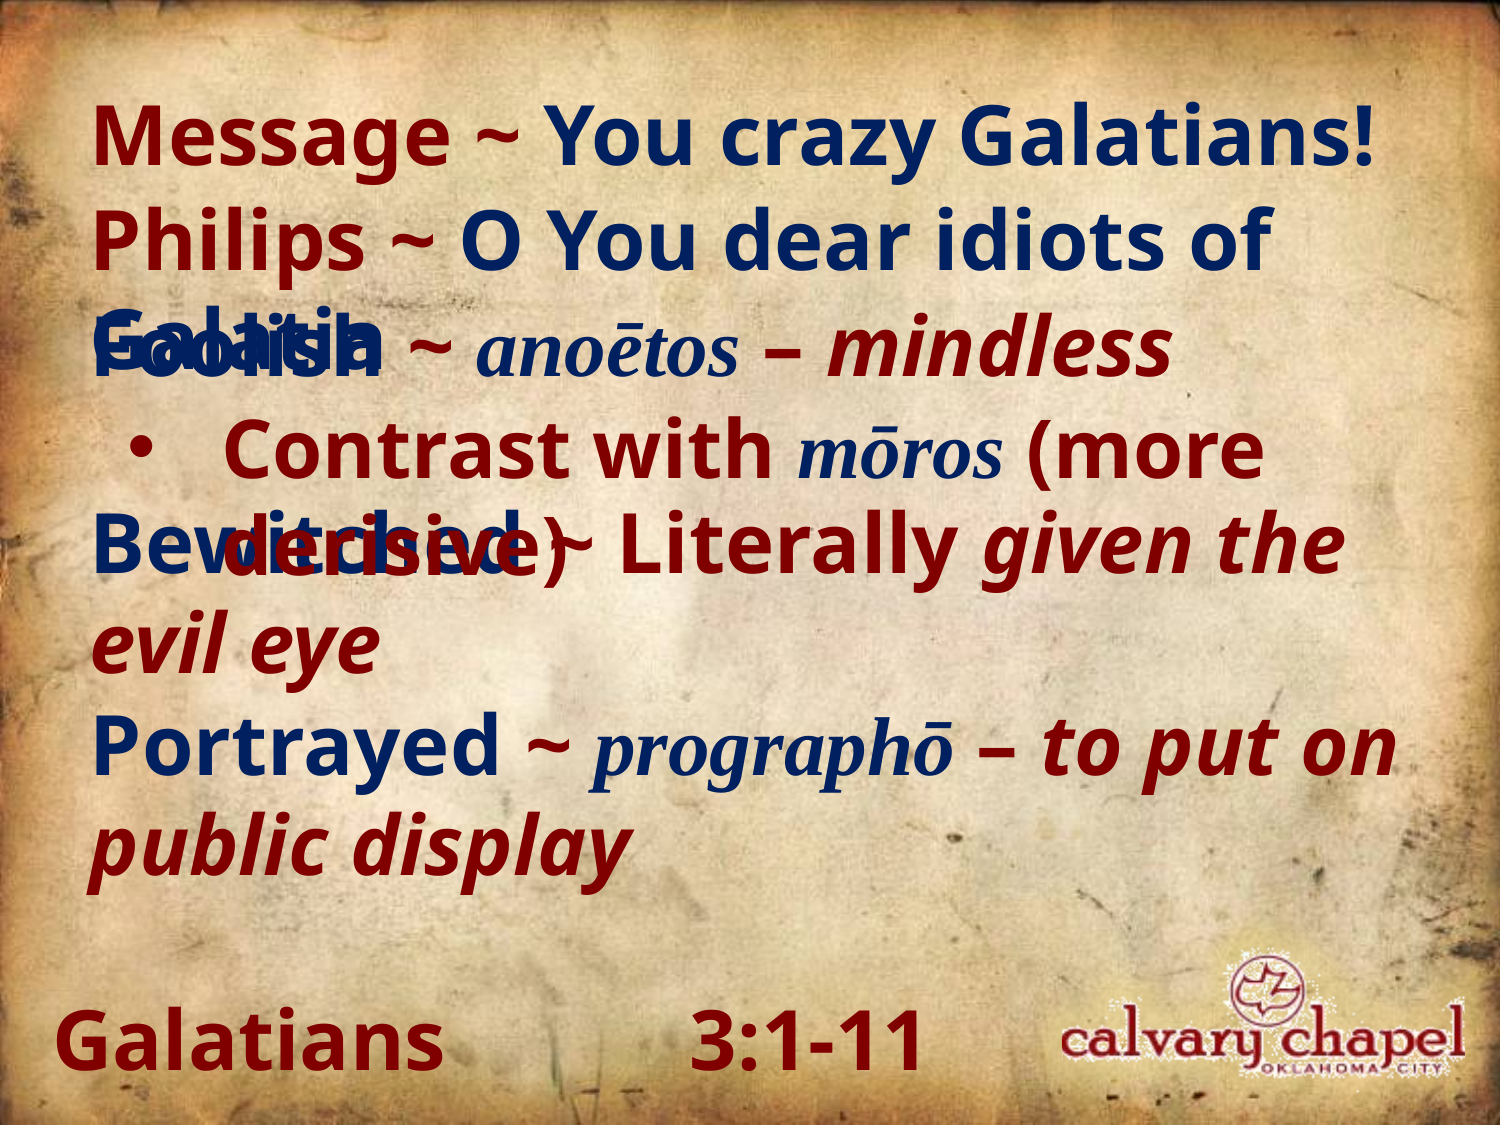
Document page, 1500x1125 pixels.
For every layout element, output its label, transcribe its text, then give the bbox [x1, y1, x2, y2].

picture [0, 0, 1500, 1125]
text_box Message ~ You crazy Galatians! [74, 75, 1425, 179]
text_box Philips ~ O You dear idiots of Galatia [74, 179, 1425, 395]
text_box Bewitched ~ Literally given the evil eye [74, 482, 1425, 684]
text_box 3:1-11 [675, 979, 1056, 1094]
text_box Galatians [37, 979, 675, 1094]
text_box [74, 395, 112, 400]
text_box Portrayed ~ prographō – to put on public display [74, 684, 1425, 900]
text_box Contrast with mōros (more derisive) [112, 389, 1425, 600]
